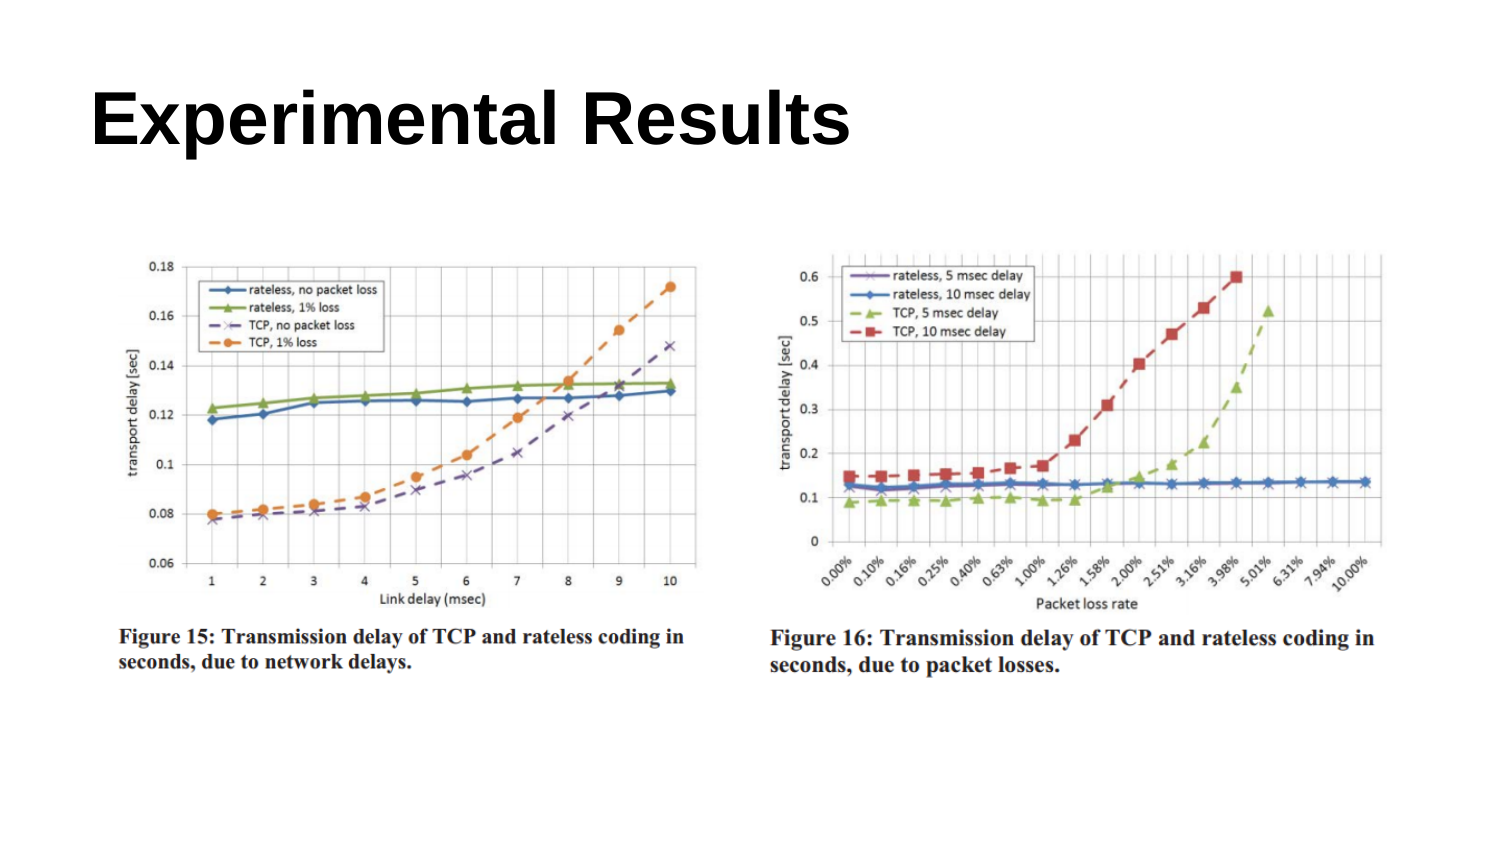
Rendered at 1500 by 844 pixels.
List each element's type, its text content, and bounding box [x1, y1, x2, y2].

picture [762, 245, 1390, 682]
title Experimental Results [75, 33, 1425, 175]
picture [106, 245, 712, 682]
